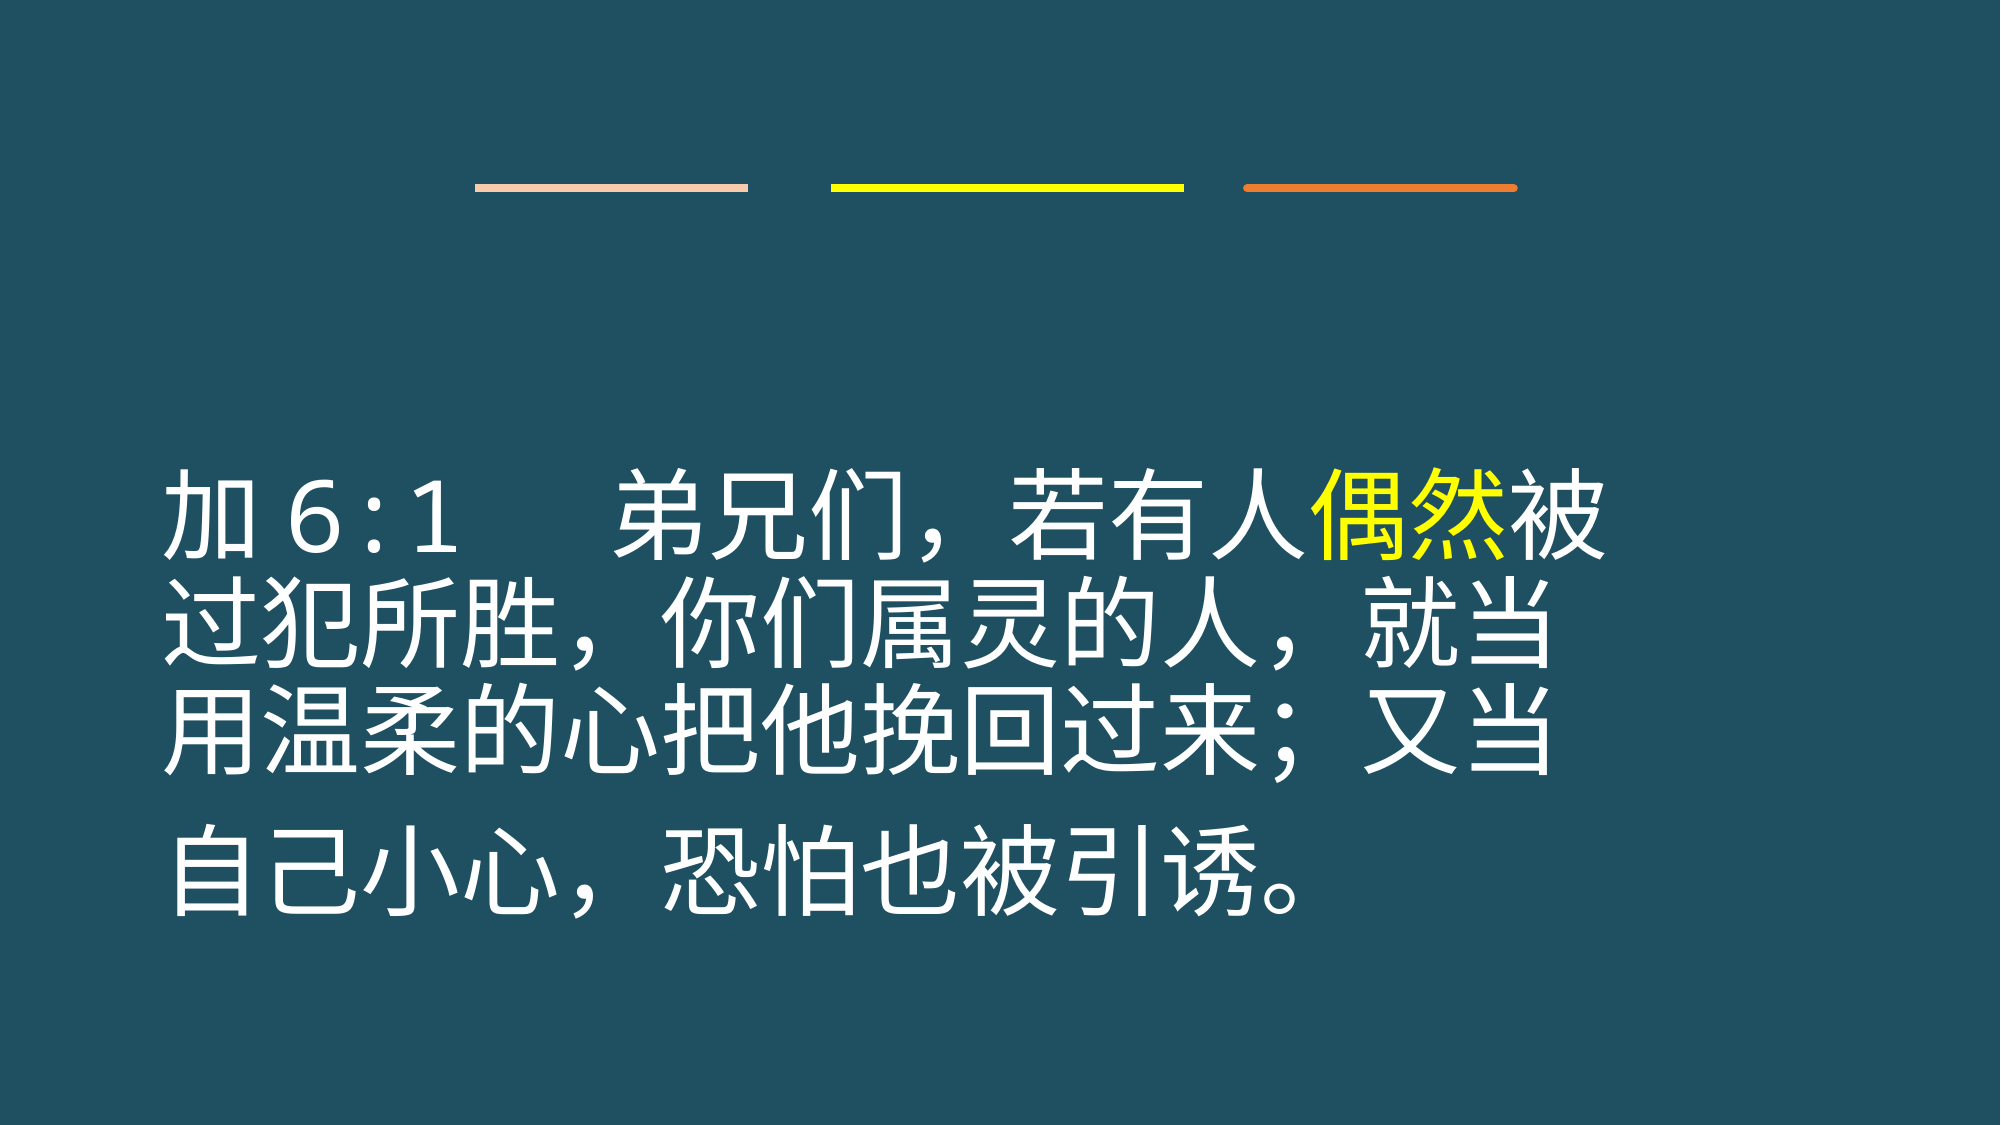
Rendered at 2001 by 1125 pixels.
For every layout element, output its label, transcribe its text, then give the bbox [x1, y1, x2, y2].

subtitle 加6:1 弟兄们，若有人偶然被过犯所胜，你们属灵的人，就当用温柔的心把他挽回过来；又当自己小心，恐怕也被引诱。 [146, 458, 1669, 1094]
text_box [406, 68, 1408, 189]
